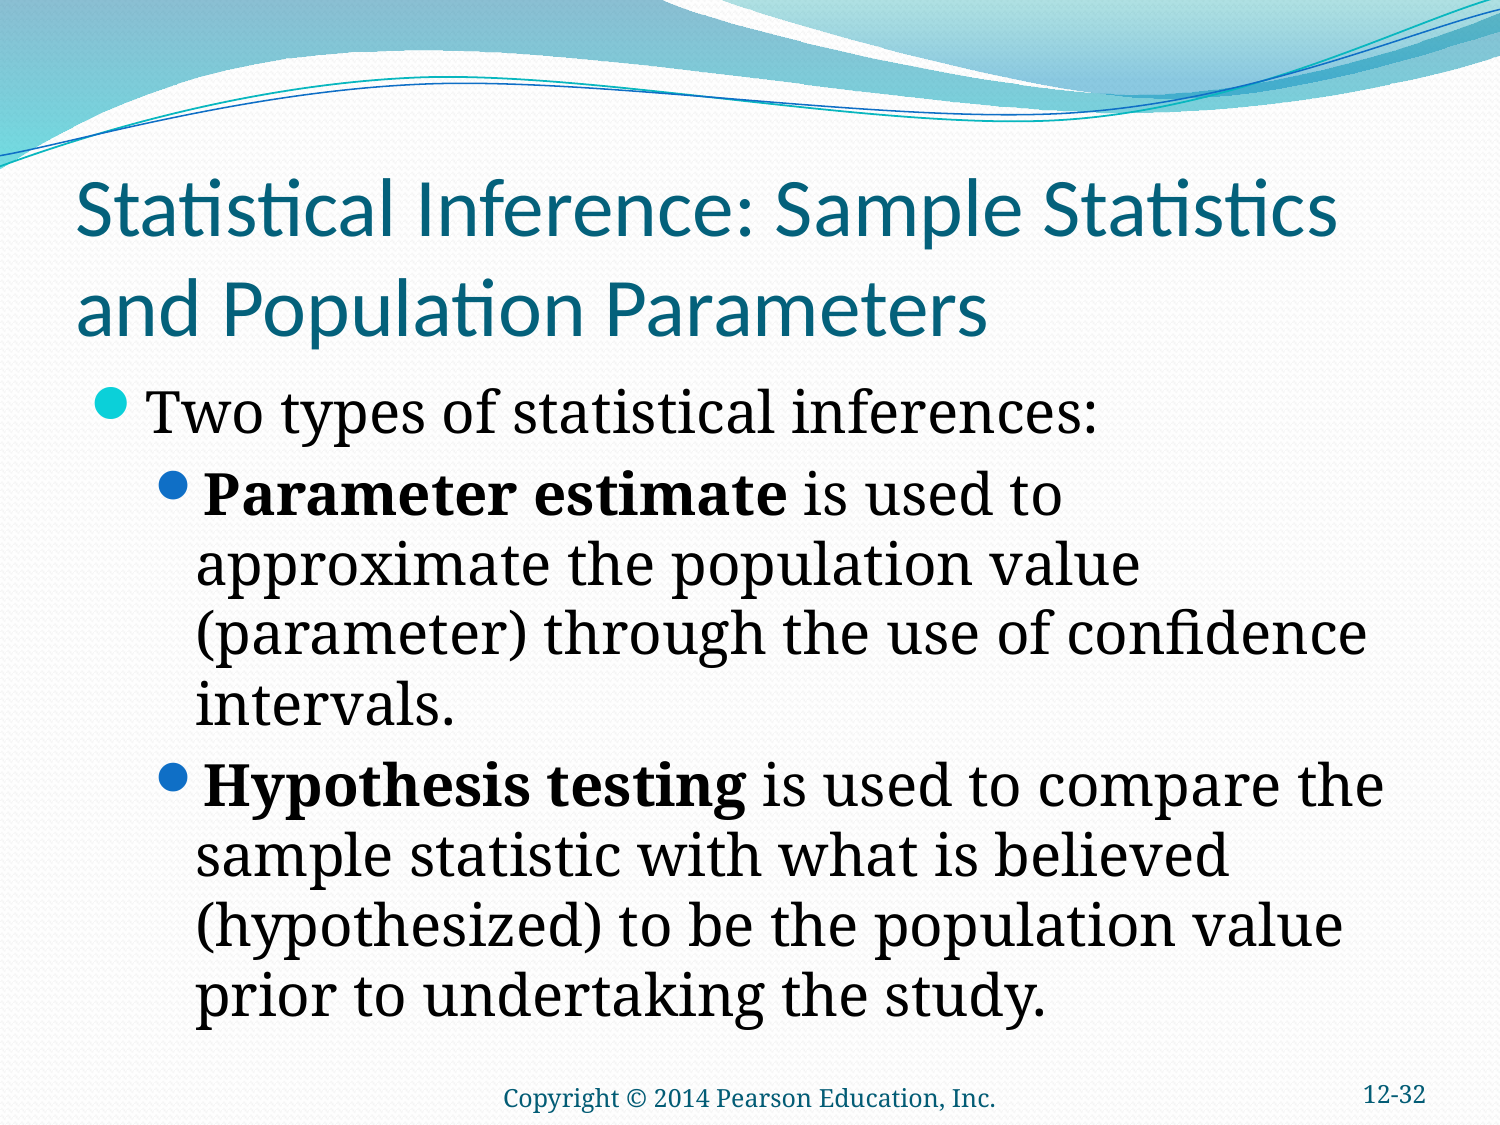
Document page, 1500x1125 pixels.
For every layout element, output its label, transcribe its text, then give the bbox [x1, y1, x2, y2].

title Statistical Inference: Sample Statistics and Population Parameters [74, 165, 1426, 354]
list Two types of statistical inferences: Parameter estimate is used to approximate the population value (parameter) through the use of confidence intervals. Hypothesis testing is used to compare the sample statistic with what is believed (hypothesized) to be the population value prior to undertaking the study. [74, 367, 1426, 1088]
